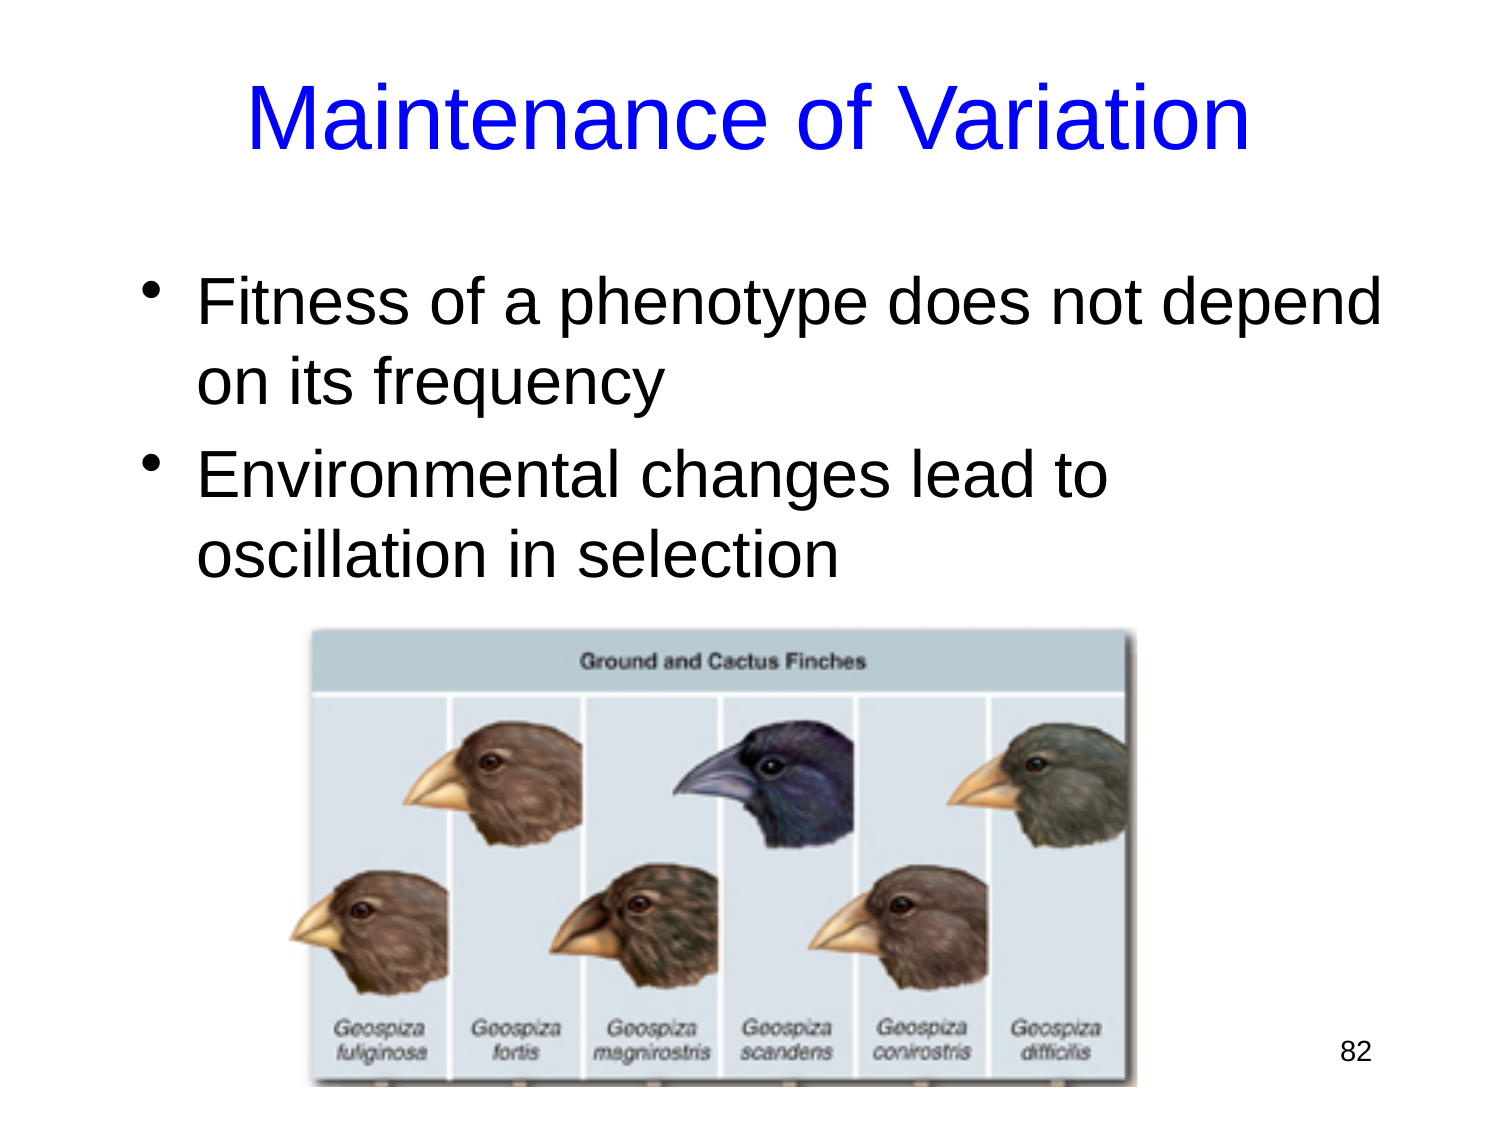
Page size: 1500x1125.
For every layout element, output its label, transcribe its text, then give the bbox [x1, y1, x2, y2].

slide_number 82 [1074, 1024, 1388, 1101]
picture [287, 624, 1138, 1087]
title Maintenance of Variation [112, 37, 1388, 188]
list Fitness of a phenotype does not depend on its frequency Environmental changes lead to oscillation in selection [125, 249, 1400, 825]
